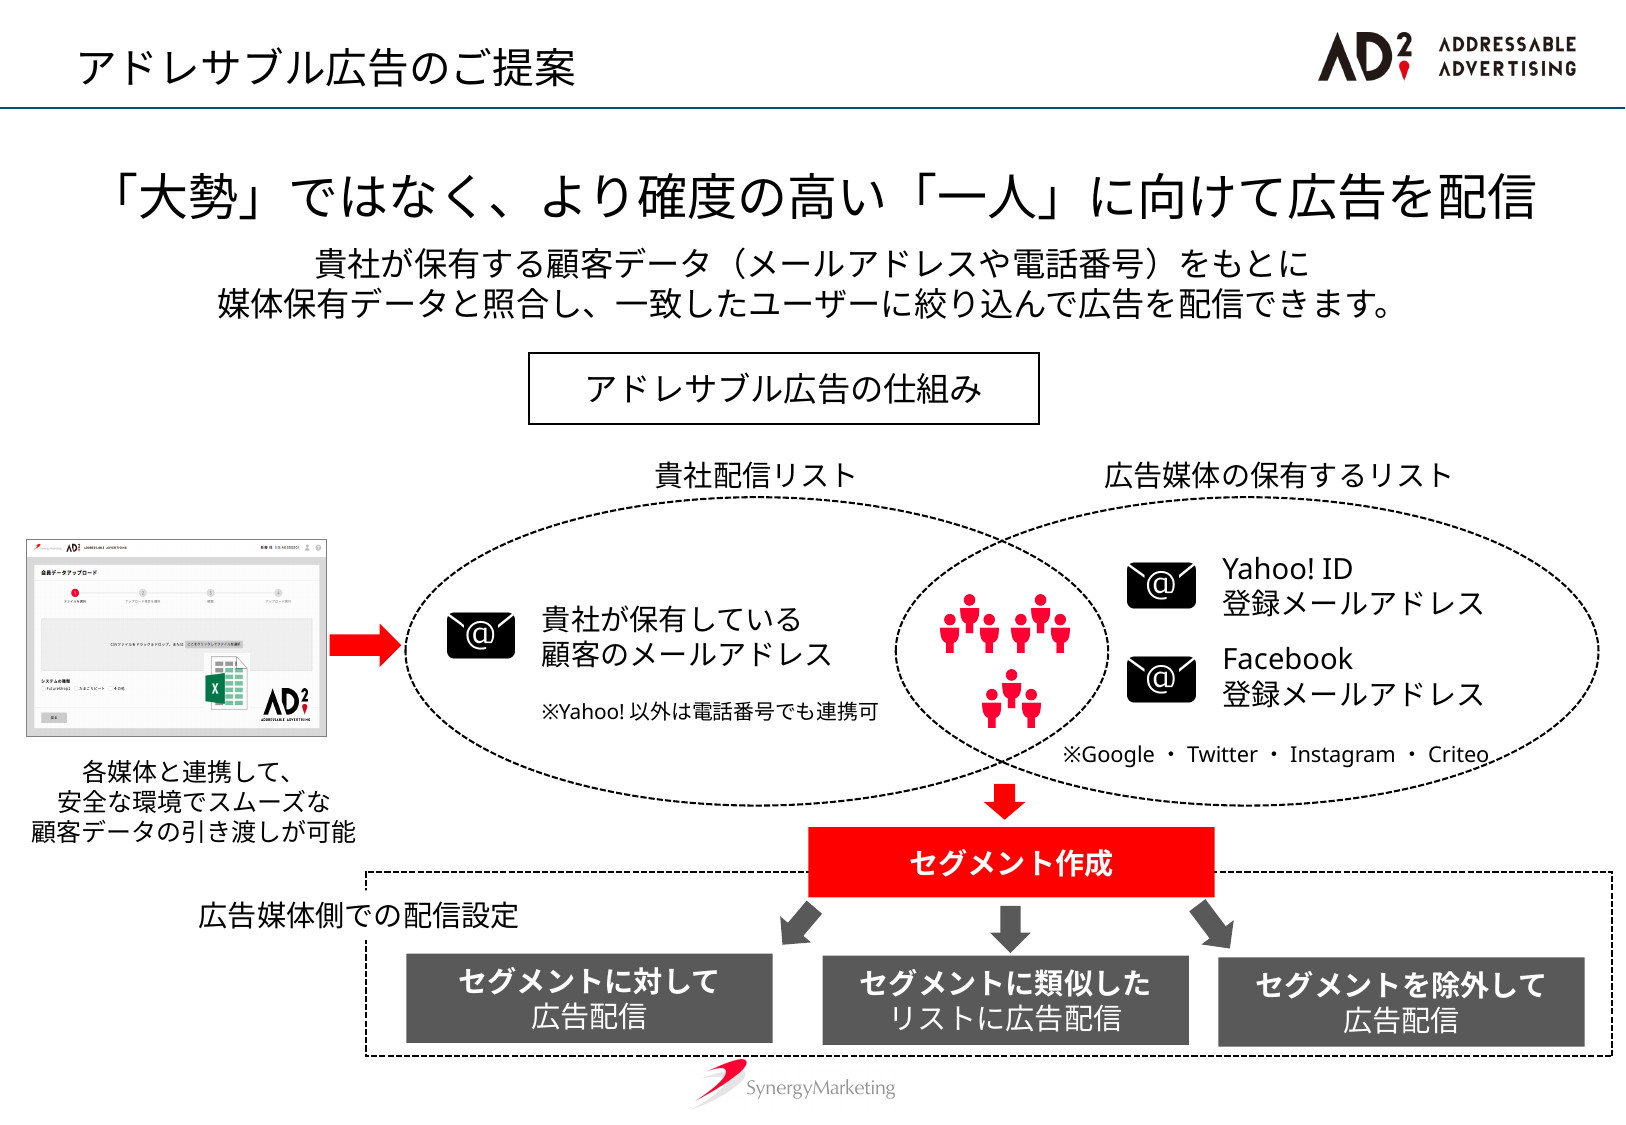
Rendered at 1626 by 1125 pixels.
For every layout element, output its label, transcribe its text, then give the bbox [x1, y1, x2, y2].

text_box [328, 621, 403, 670]
text_box [921, 500, 1598, 807]
text_box 貴社が保有している 顧客のメールアドレス ※Yahoo!以外は電話番号でも連携可 [527, 593, 932, 731]
text_box アドレサブル広告の仕組み [528, 352, 1040, 425]
text_box 広告媒体の保有するリスト [1025, 449, 1534, 500]
text_box [365, 871, 1613, 1057]
text_box 各媒体と連携して、 安全な環境でスムーズな 顧客データの引き渡しが可能 [4, 749, 385, 854]
text_box セグメント作成 [807, 826, 1216, 898]
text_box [26, 539, 327, 737]
text_box ※Google・Twitter・Instagram・Criteo [1048, 732, 1563, 774]
text_box [980, 782, 1029, 822]
picture [690, 1059, 895, 1110]
text_box 広告媒体側での配信設定 [168, 890, 551, 940]
text_box [404, 500, 1002, 807]
picture [1011, 594, 1070, 653]
text_box 「大勢」ではなく、より確度の高い「一人」に向けて広告を配信 貴社が保有する顧客データ（メールアドレスや電話番号）をもとに 媒体保有データと照合し、一致したユーザーに絞り込んで広告を配信できます。 [0, 158, 1625, 331]
text_box 貴社配信リスト [565, 449, 948, 500]
picture [1287, 25, 1609, 86]
picture [1124, 651, 1197, 720]
picture [444, 607, 516, 676]
picture [982, 669, 1041, 729]
text_box Facebook 登録メールアドレス [1207, 633, 1613, 719]
picture [940, 594, 999, 653]
text_box Yahoo! ID 登録メールアドレス [1207, 543, 1613, 628]
title アドレサブル広告のご提案 [75, 41, 581, 92]
picture [1124, 557, 1197, 626]
